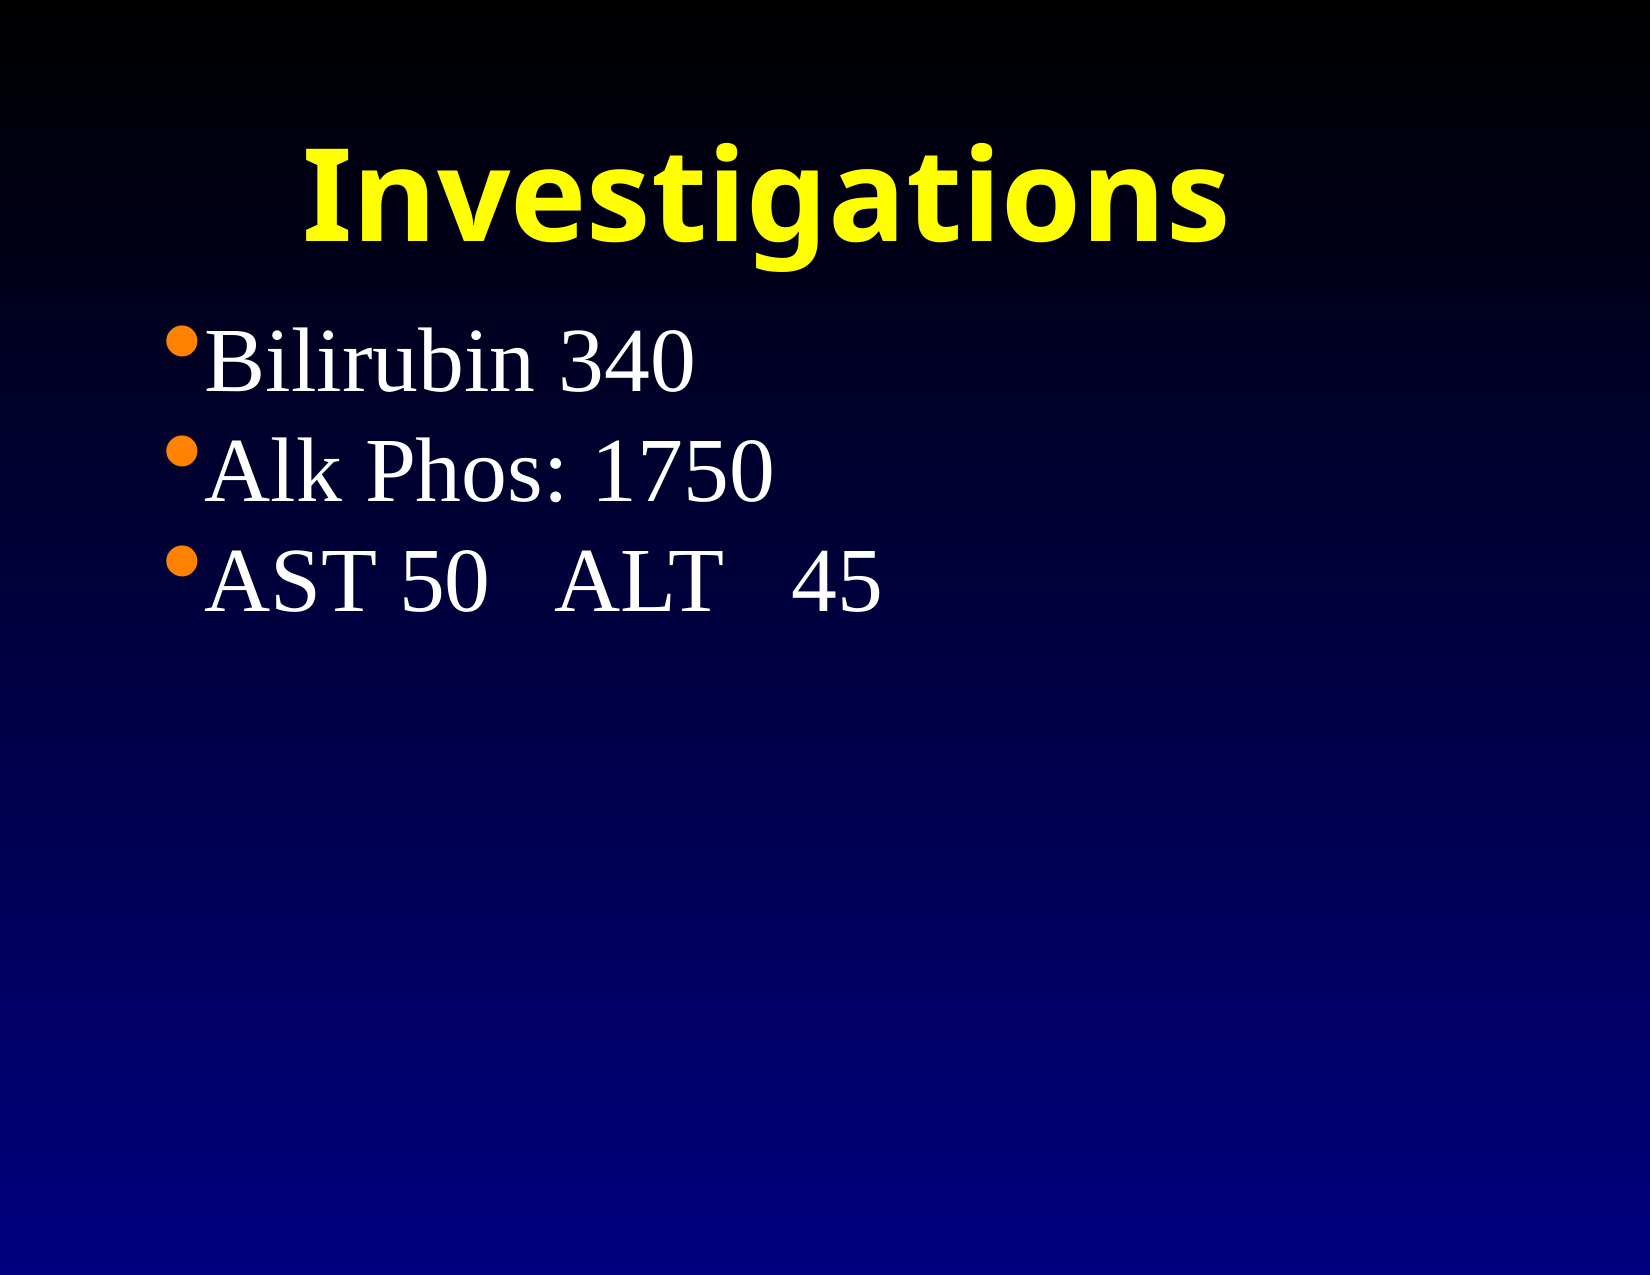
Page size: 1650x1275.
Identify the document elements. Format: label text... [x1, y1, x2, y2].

text_box Bilirubin 340 Alk Phos: 1750 AST 50 ALT 45 [162, 299, 1588, 1193]
list Investigations [301, 75, 1513, 299]
